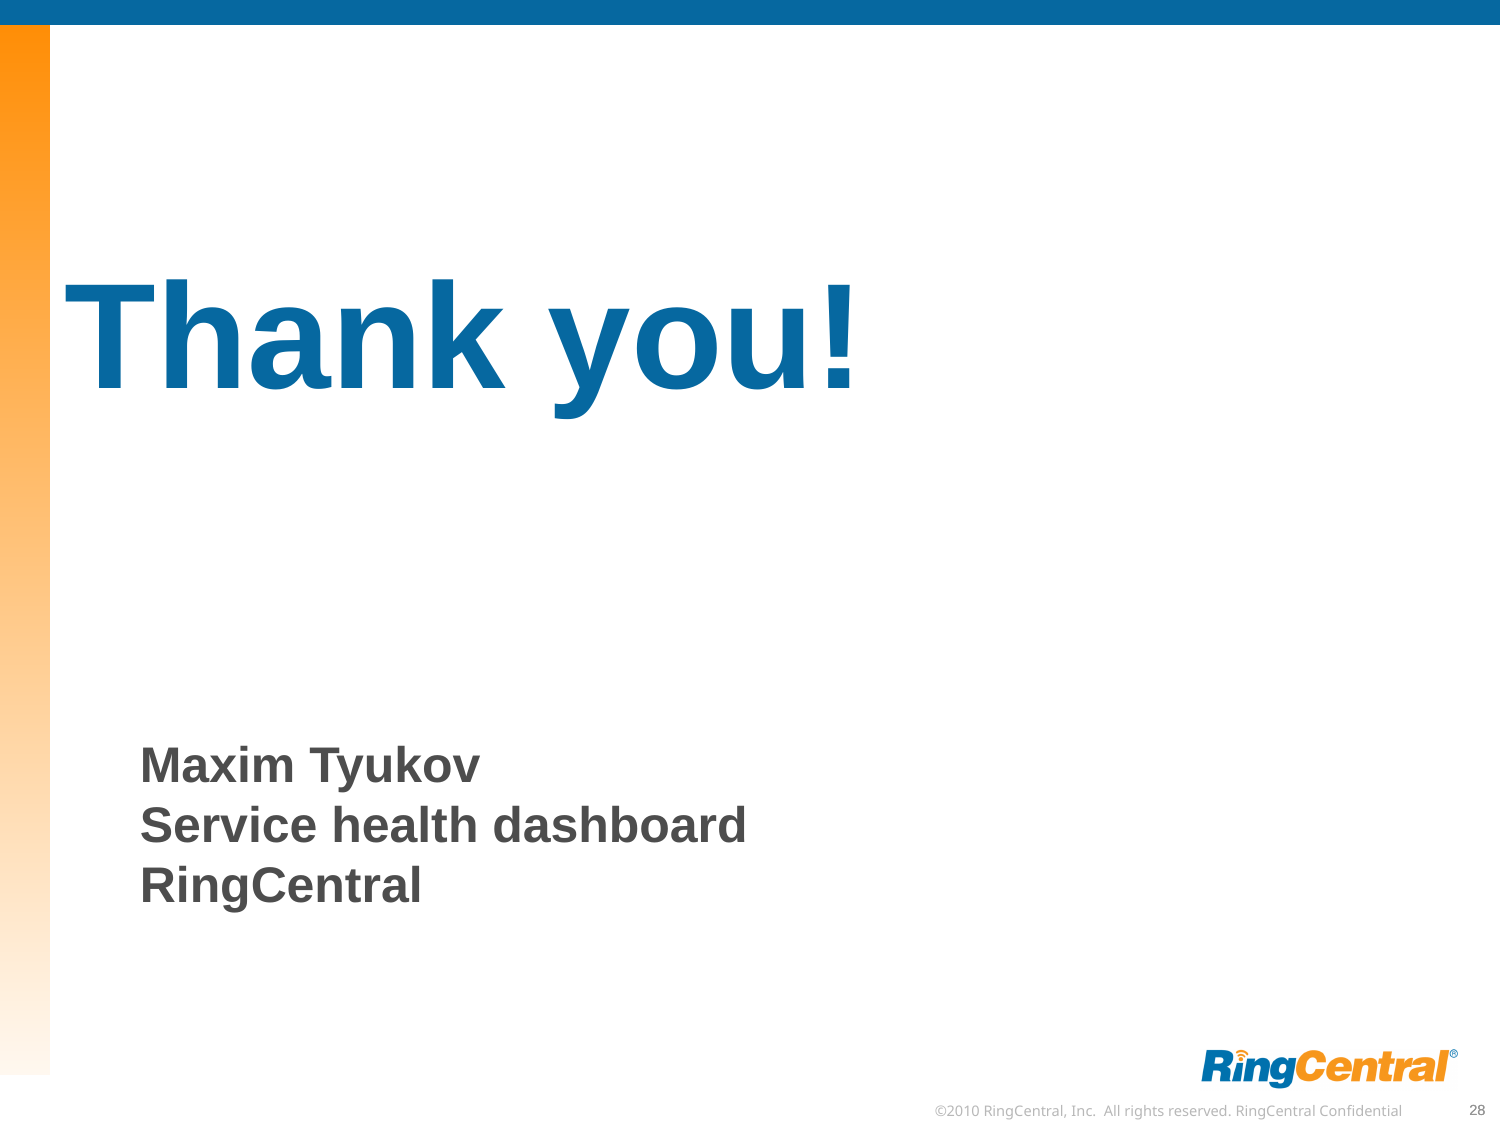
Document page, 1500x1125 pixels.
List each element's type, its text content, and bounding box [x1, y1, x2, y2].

picture [1200, 1049, 1458, 1091]
picture [1215, 1058, 1223, 1063]
text_box Maxim Tyukov Service health dashboard RingCentral [124, 724, 1450, 1000]
text_box Thank you! [50, 212, 1413, 607]
